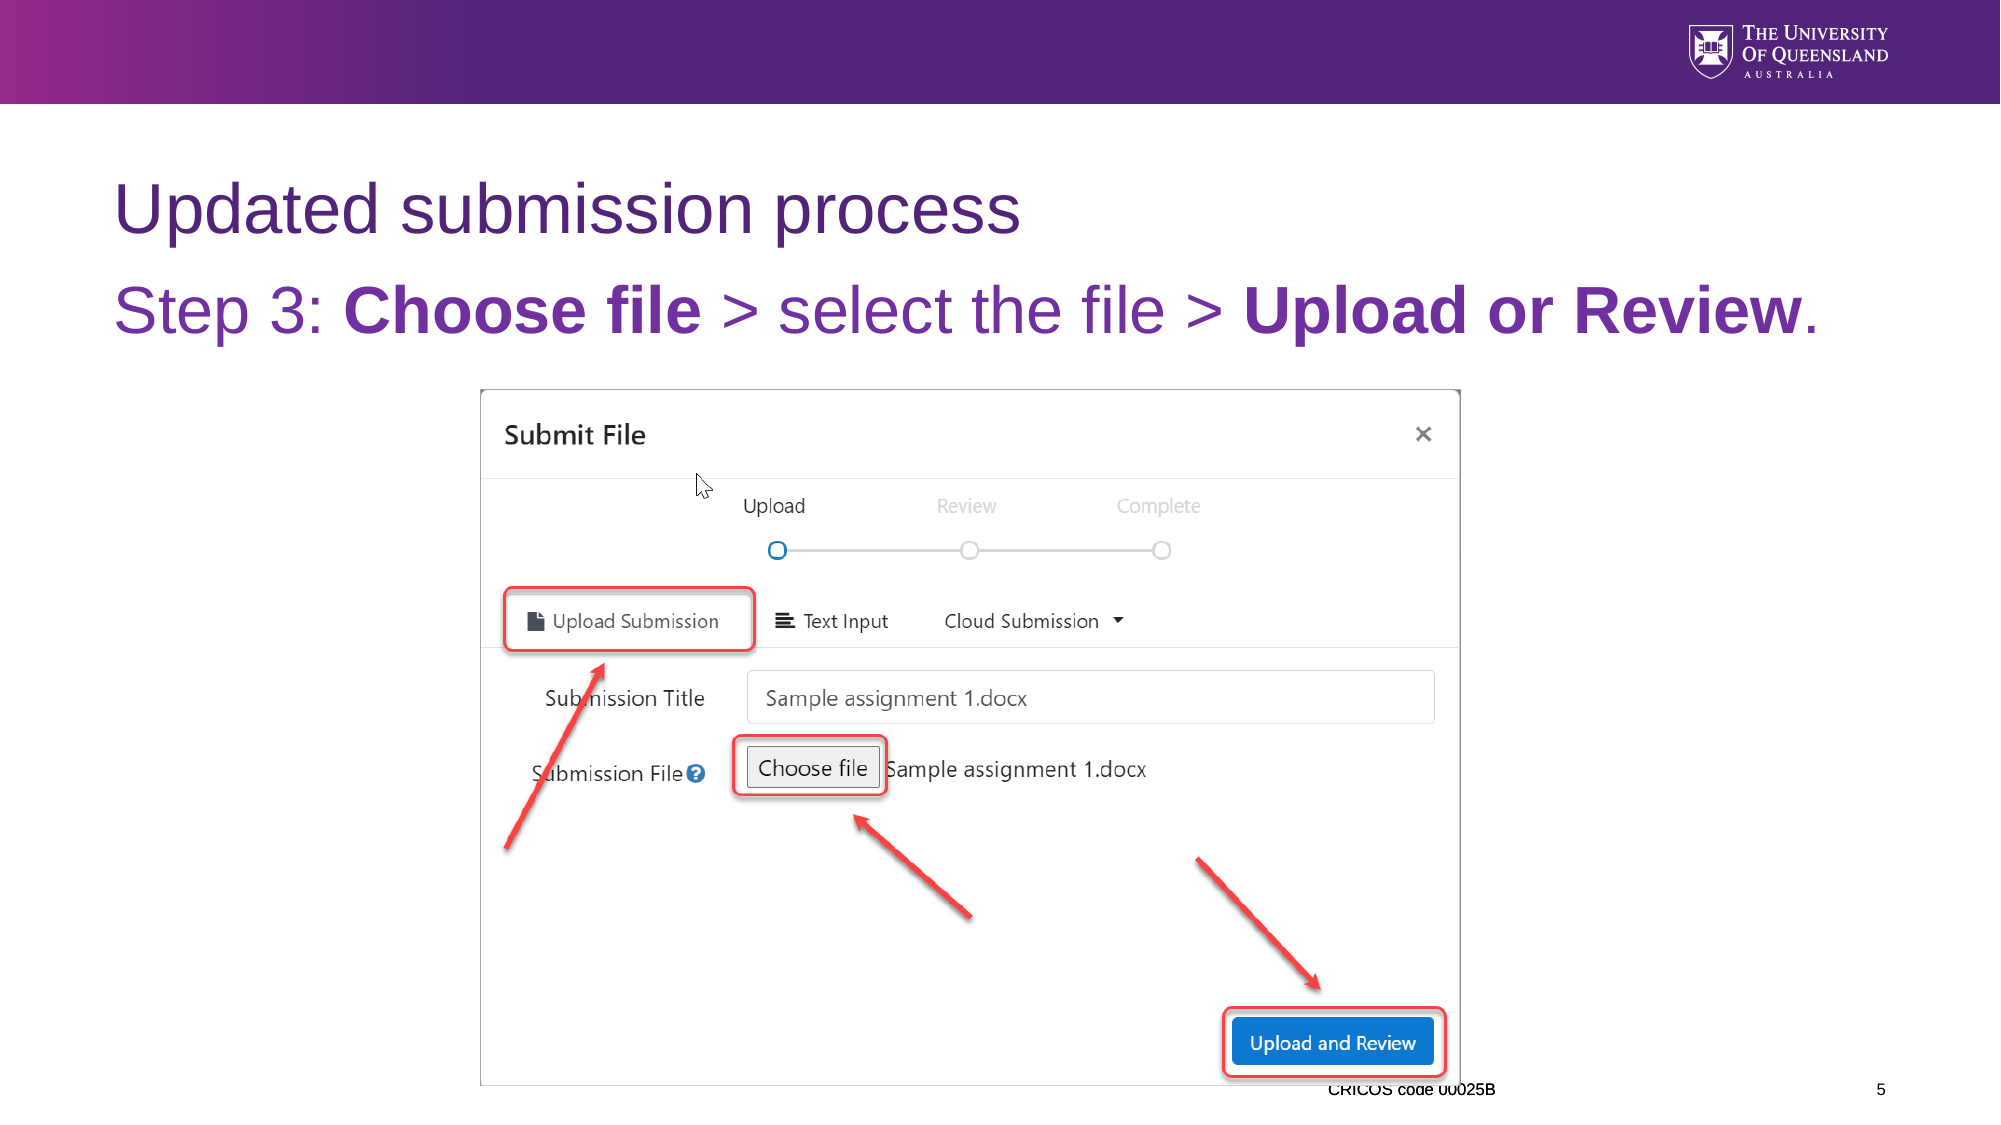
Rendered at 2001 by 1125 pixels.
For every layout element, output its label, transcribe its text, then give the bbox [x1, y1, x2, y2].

text_box Step 3: Choose file > select the file > Upload or Review. [113, 243, 1922, 381]
picture [1689, 25, 1888, 79]
title Updated submission process [114, 172, 1886, 243]
picture [480, 389, 1461, 1087]
slide_number 5 [1838, 1069, 1886, 1109]
